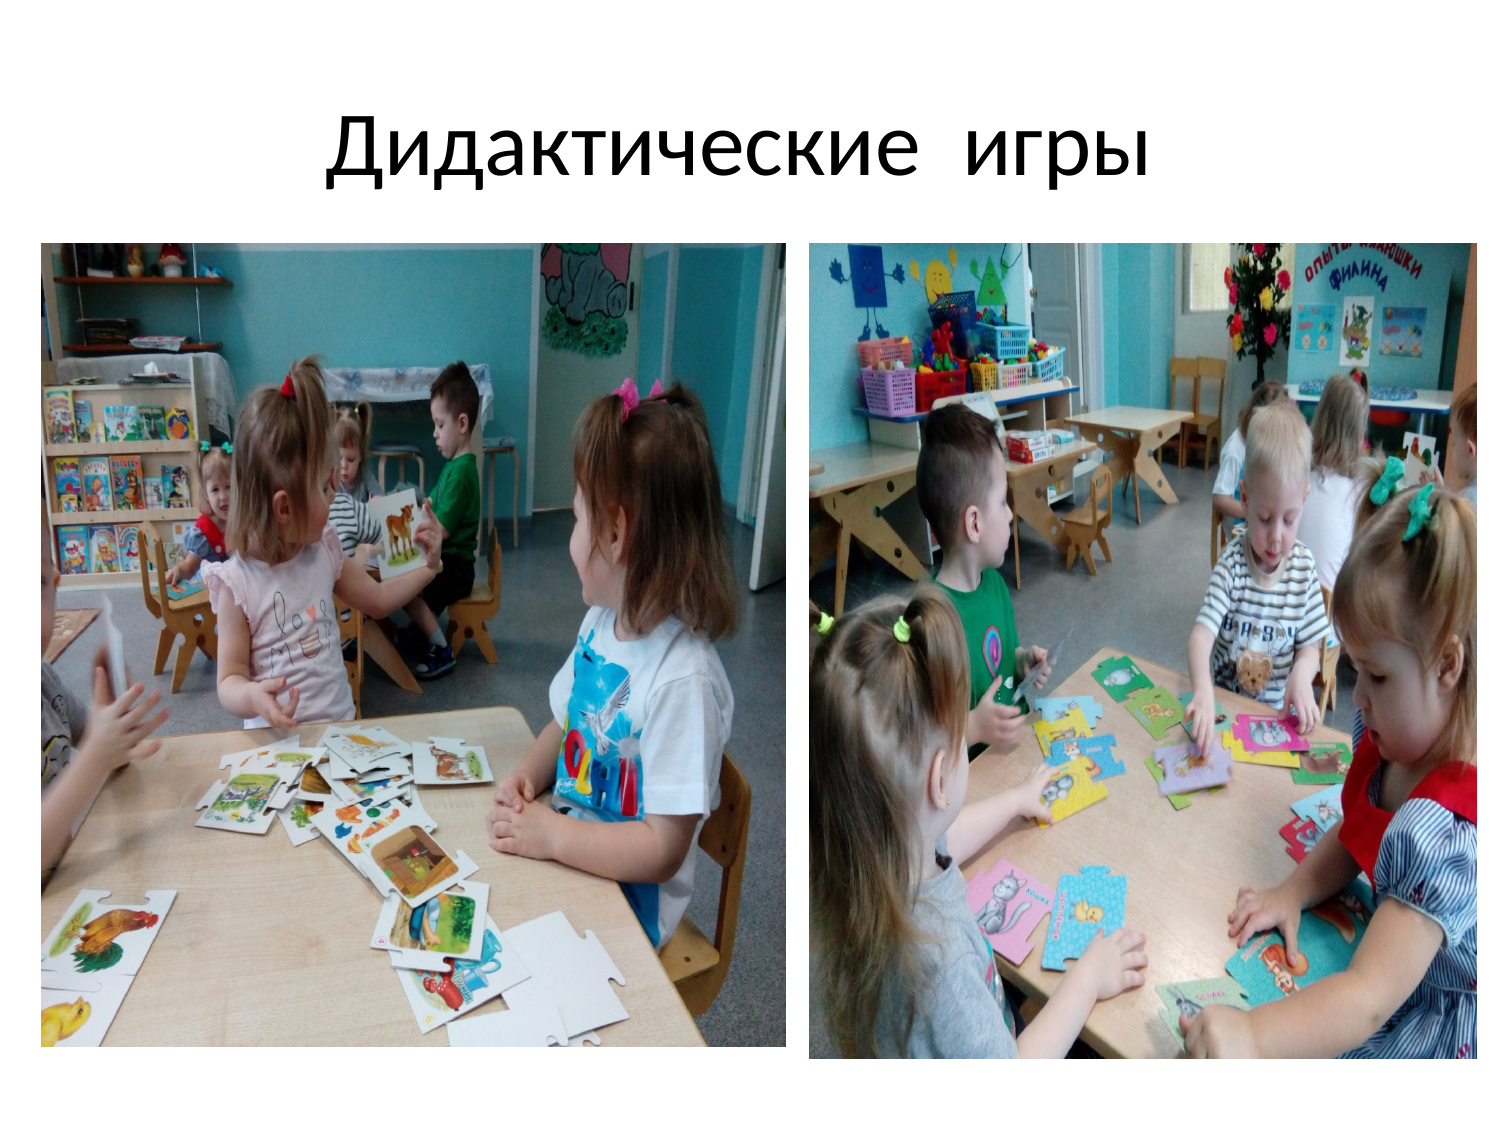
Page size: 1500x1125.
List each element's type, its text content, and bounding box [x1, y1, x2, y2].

title Дидактические игры [75, 45, 1425, 233]
picture [41, 243, 786, 1047]
picture [808, 243, 1477, 1059]
